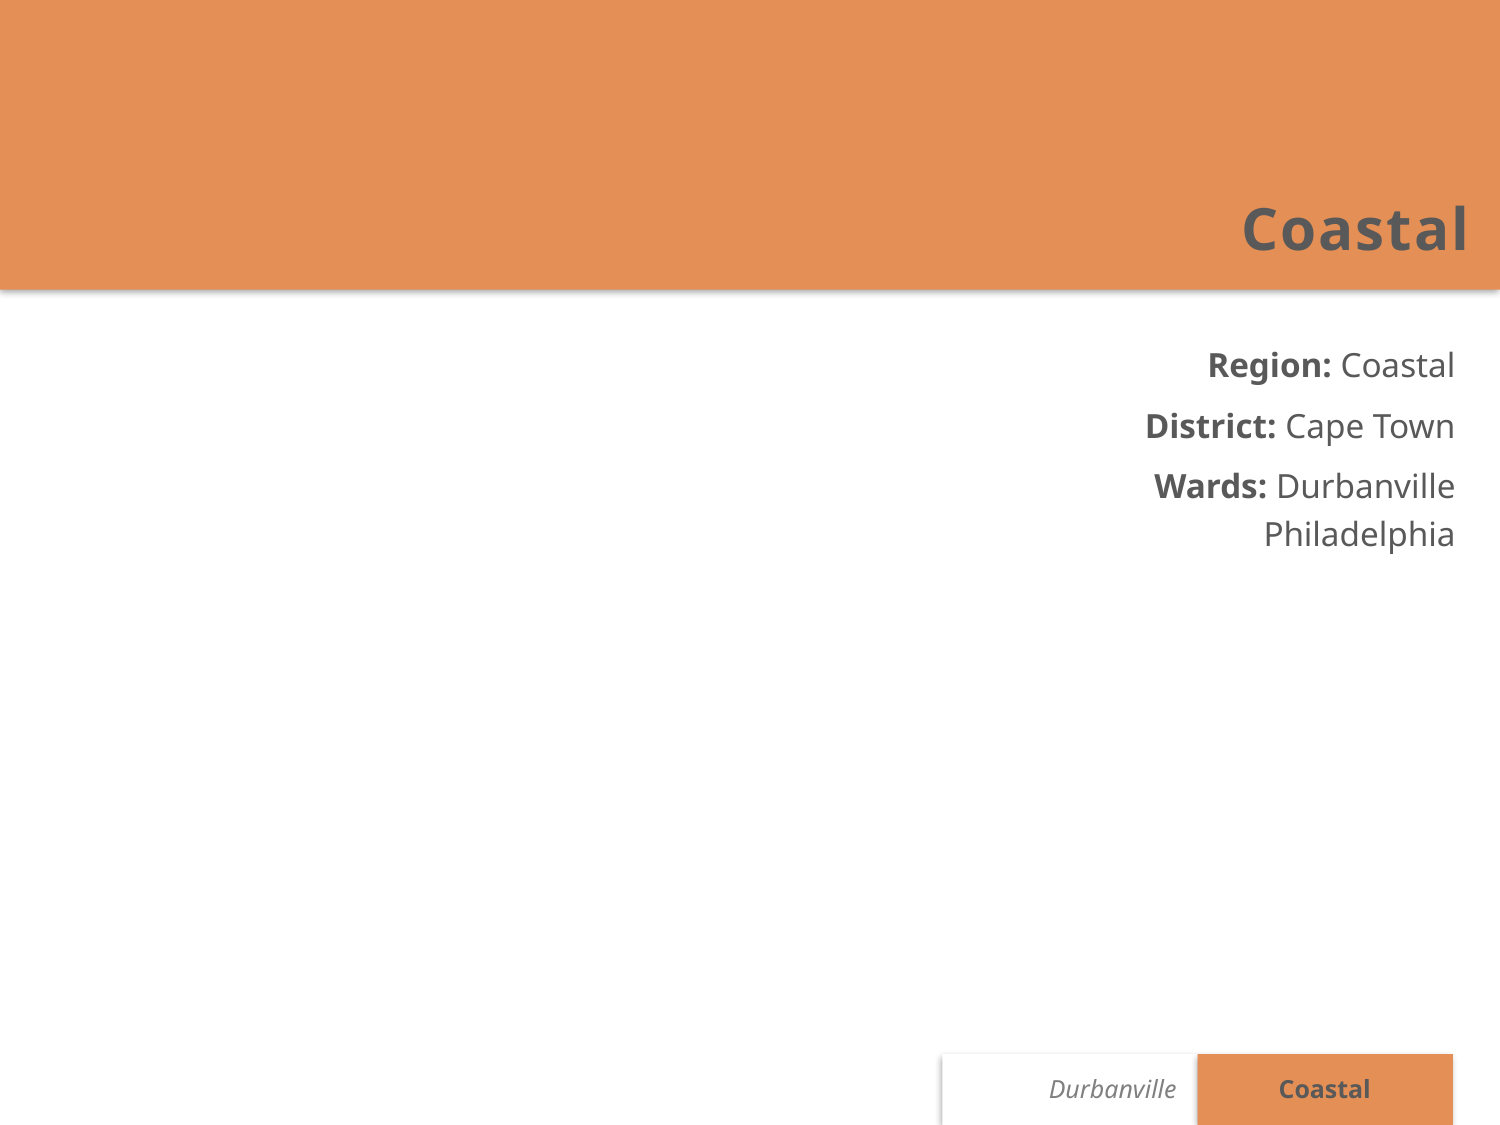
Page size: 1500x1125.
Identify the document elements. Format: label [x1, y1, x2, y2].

text_box [0, 0, 1500, 1125]
